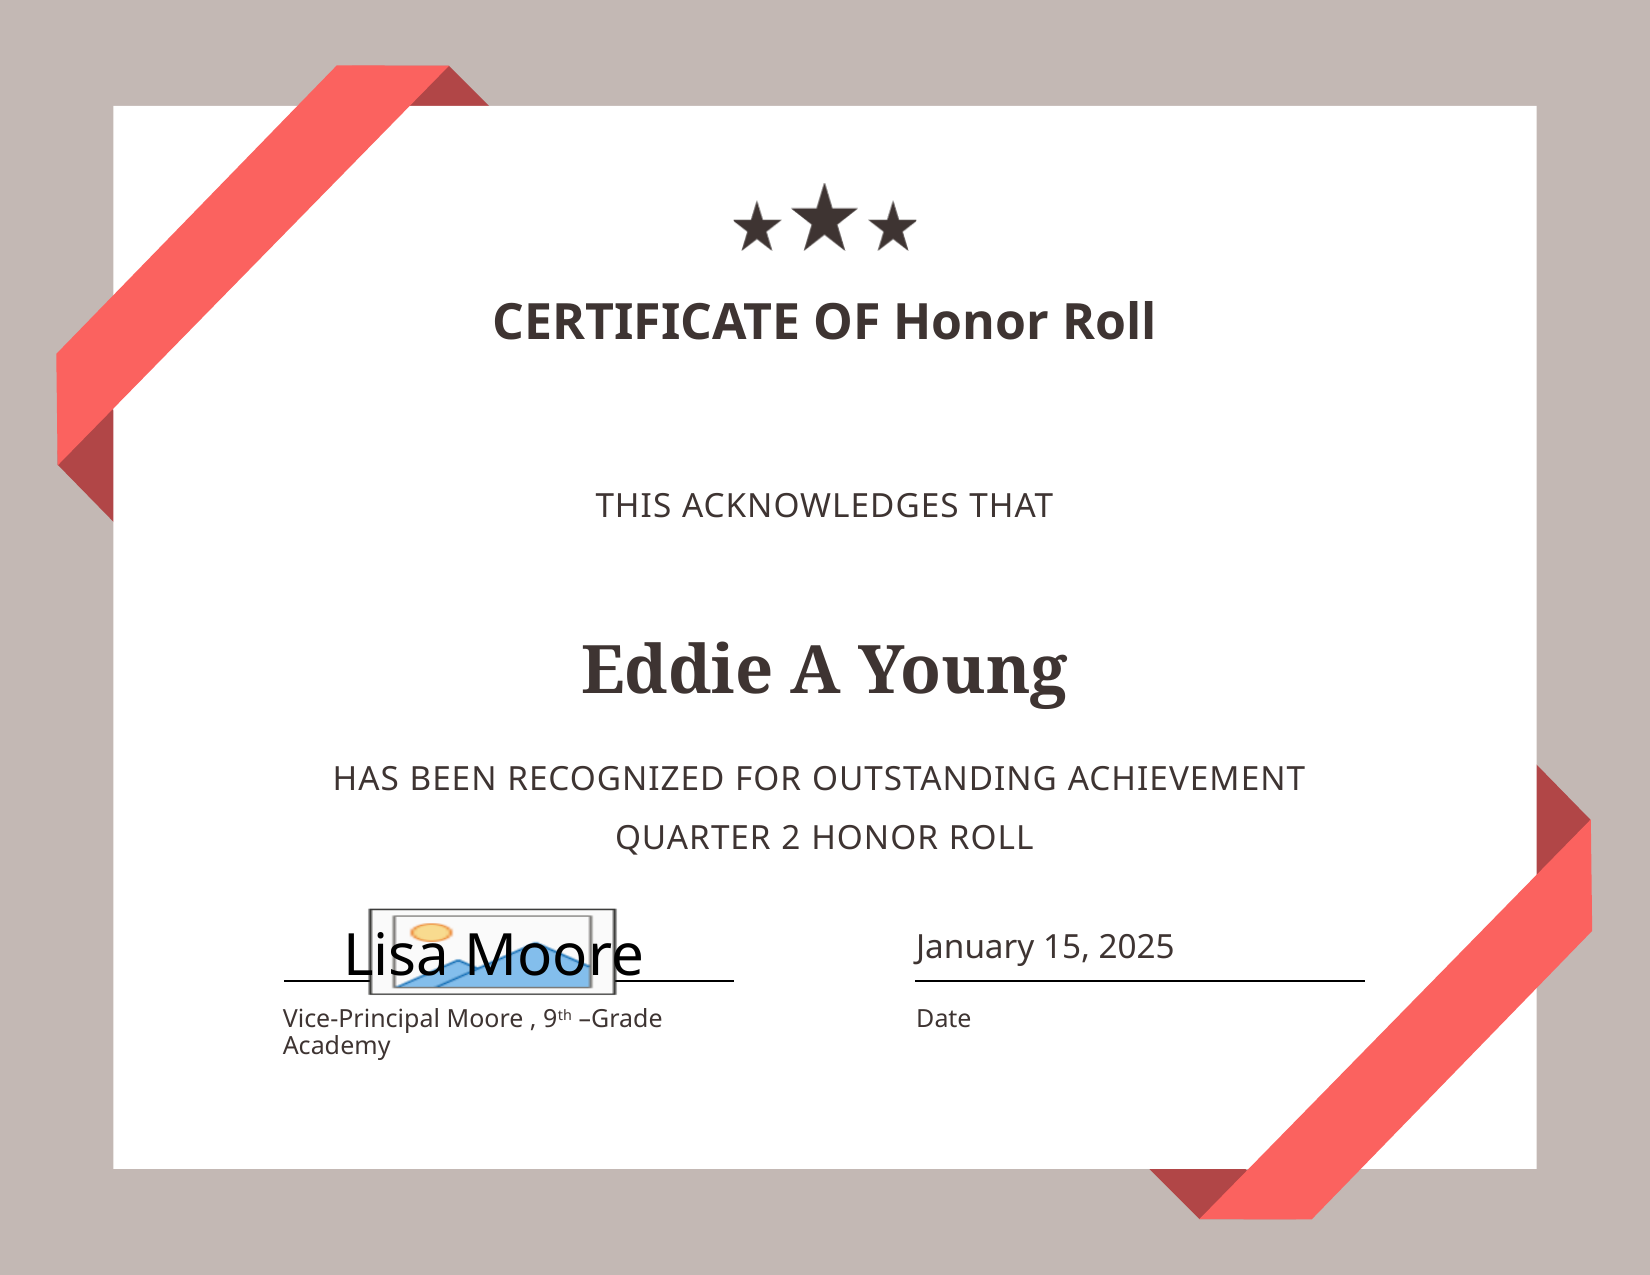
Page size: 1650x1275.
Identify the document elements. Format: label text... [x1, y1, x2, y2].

picture [361, 905, 626, 999]
list Eddie A Young [113, 532, 1537, 692]
list January 15, 2025 [901, 902, 1415, 973]
title CERTIFICATE OF Honor Roll [113, 274, 1537, 373]
list THIS ACKNOWLEDGES THAT [113, 463, 1537, 532]
picture [733, 182, 917, 251]
list Date [901, 998, 1415, 1069]
list Vice-Principal Moore , 9th –Grade Academy [267, 998, 781, 1069]
list HAS BEEN RECOGNIZED FOR OUTSTANDING ACHIEVEMENT Quarter 2 HONOR ROLL [113, 692, 1537, 903]
